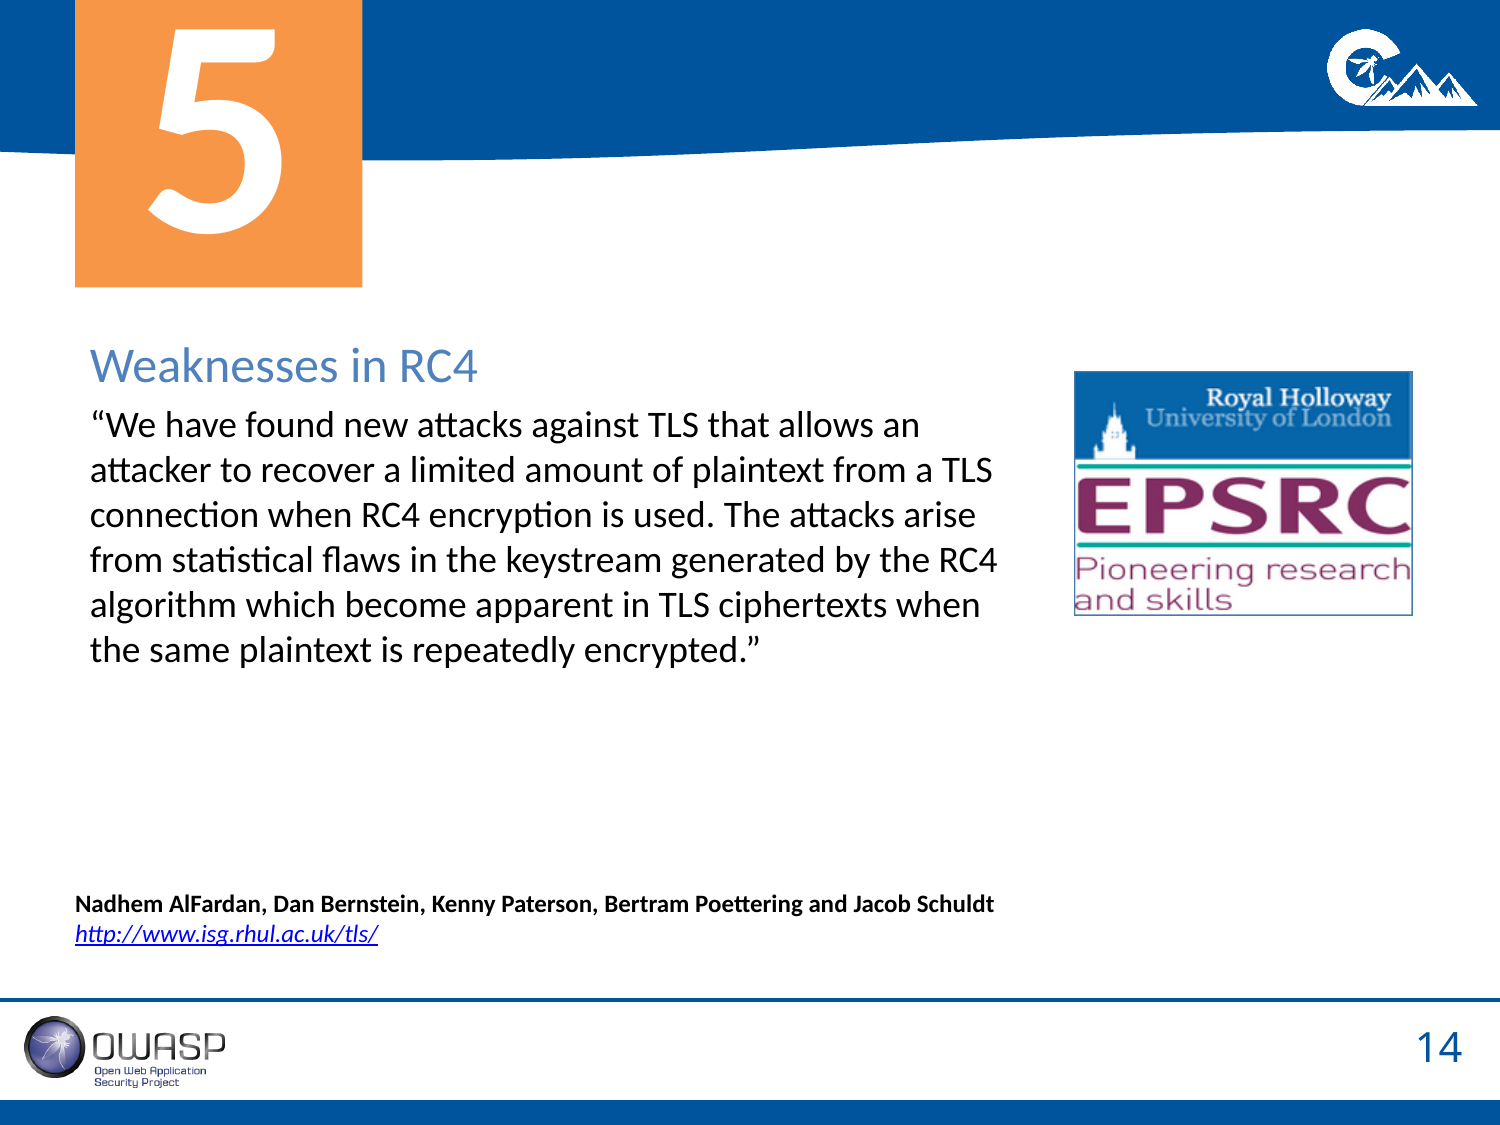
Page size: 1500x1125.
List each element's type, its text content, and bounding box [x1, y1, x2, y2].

picture [1074, 324, 1413, 663]
picture [1327, 29, 1478, 106]
text_box Nadhem AlFardan, Dan Bernstein, Kenny Paterson, Bertram Poettering and Jacob Schuldt http://www.isg.rhul.ac.uk/tls/ [75, 887, 1451, 973]
list Weaknesses in RC4 “We have found new attacks against TLS that allows an attacker to recover a limited amount of plaintext from a TLS connection when RC4 encryption is used. The attacks arise from statistical flaws in the keystream generated by the RC4 algorithm which become apparent in TLS ciphertexts when the same plaintext is repeatedly encrypted.” [75, 324, 1050, 863]
list 5 [75, 0, 363, 288]
picture [24, 1016, 225, 1088]
